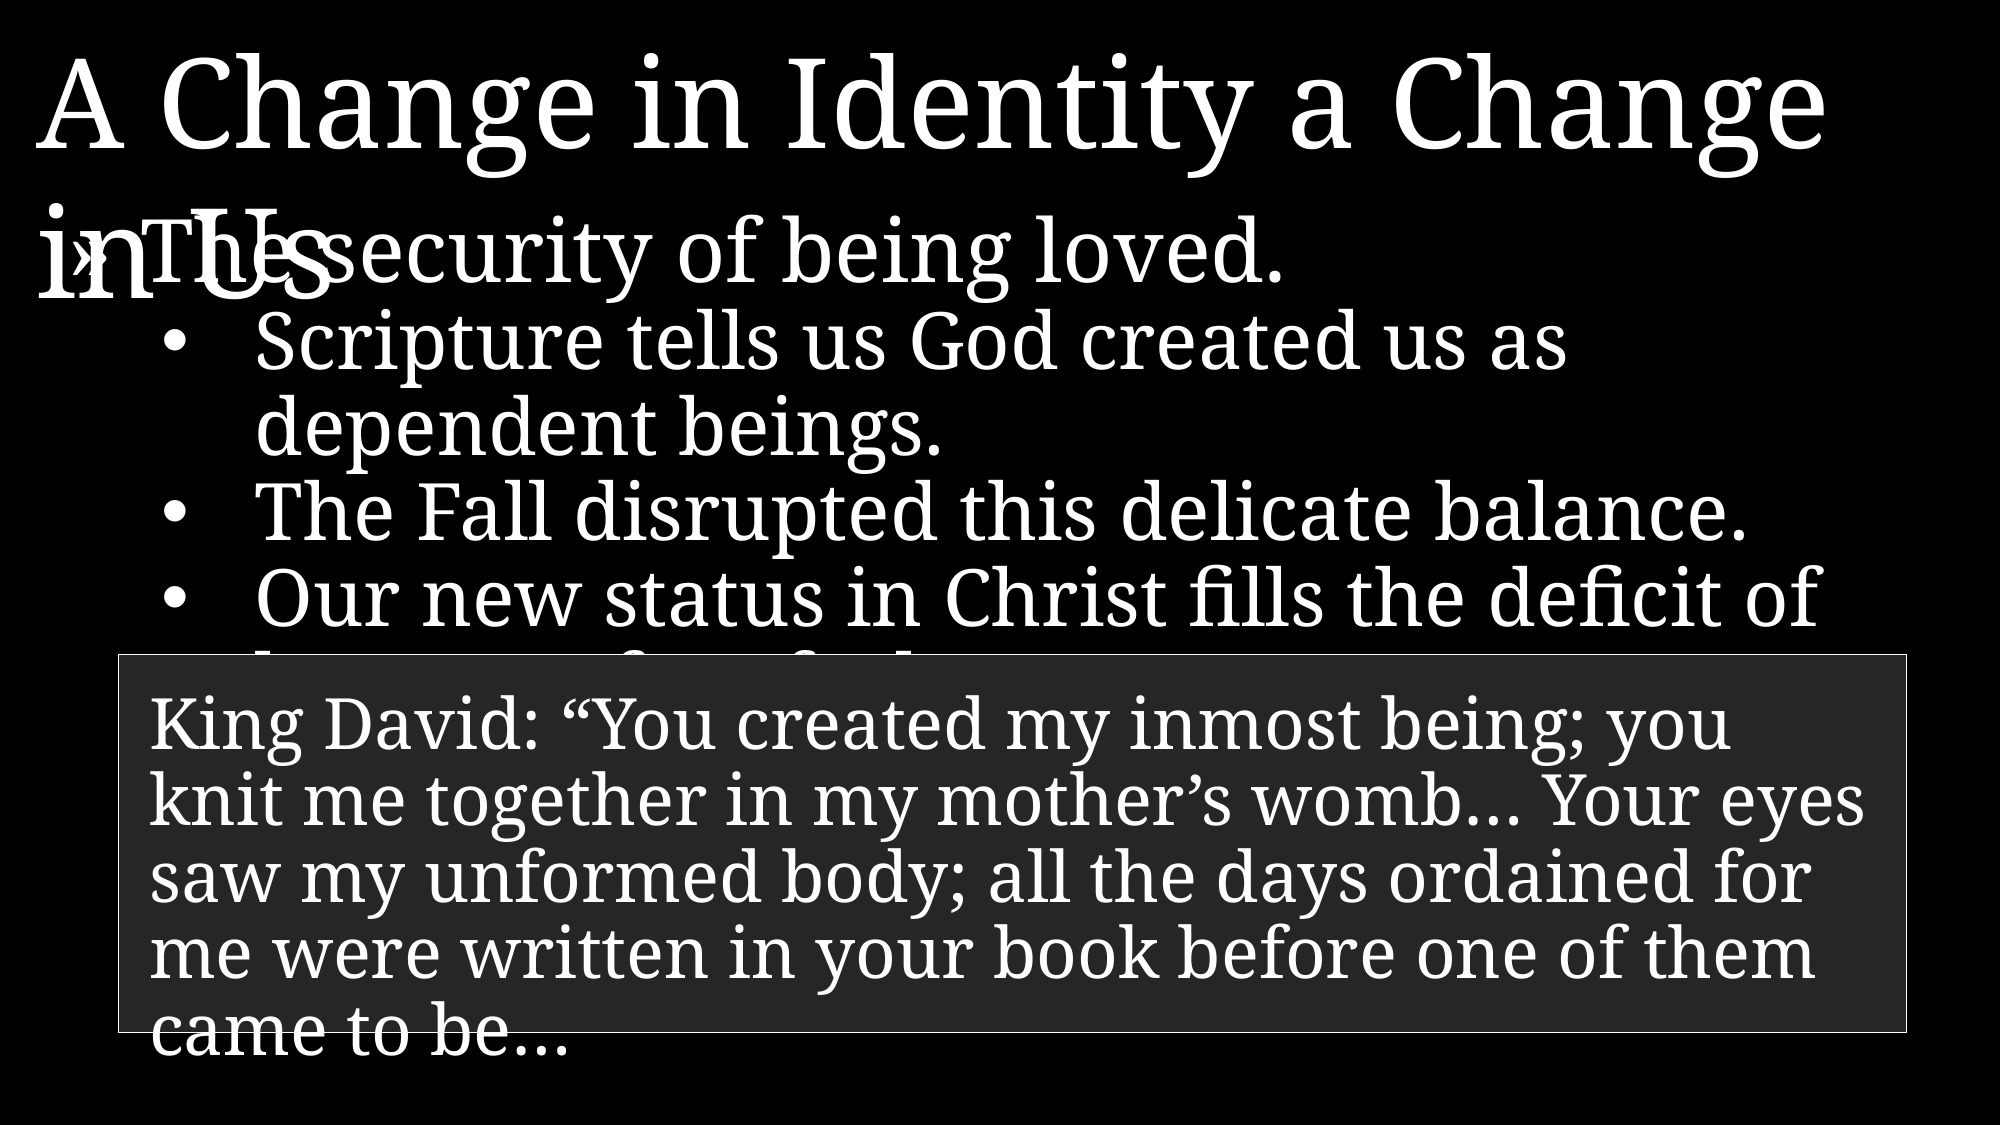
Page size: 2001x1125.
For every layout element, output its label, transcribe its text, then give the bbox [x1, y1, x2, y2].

text_box King David: “You created my inmost being; you knit me together in my mother’s womb… Your eyes saw my unformed body; all the days ordained for me were written in your book before one of them came to be… [134, 680, 1892, 1078]
text_box [118, 654, 1906, 1032]
text_box » The security of being loved. Scripture tells us God created us as dependent beings. The Fall disrupted this delicate balance. Our new status in Christ fills the deficit of love we often feel. [49, 331, 1927, 737]
text_box A Change in Identity a Change in Us [22, 15, 1993, 331]
